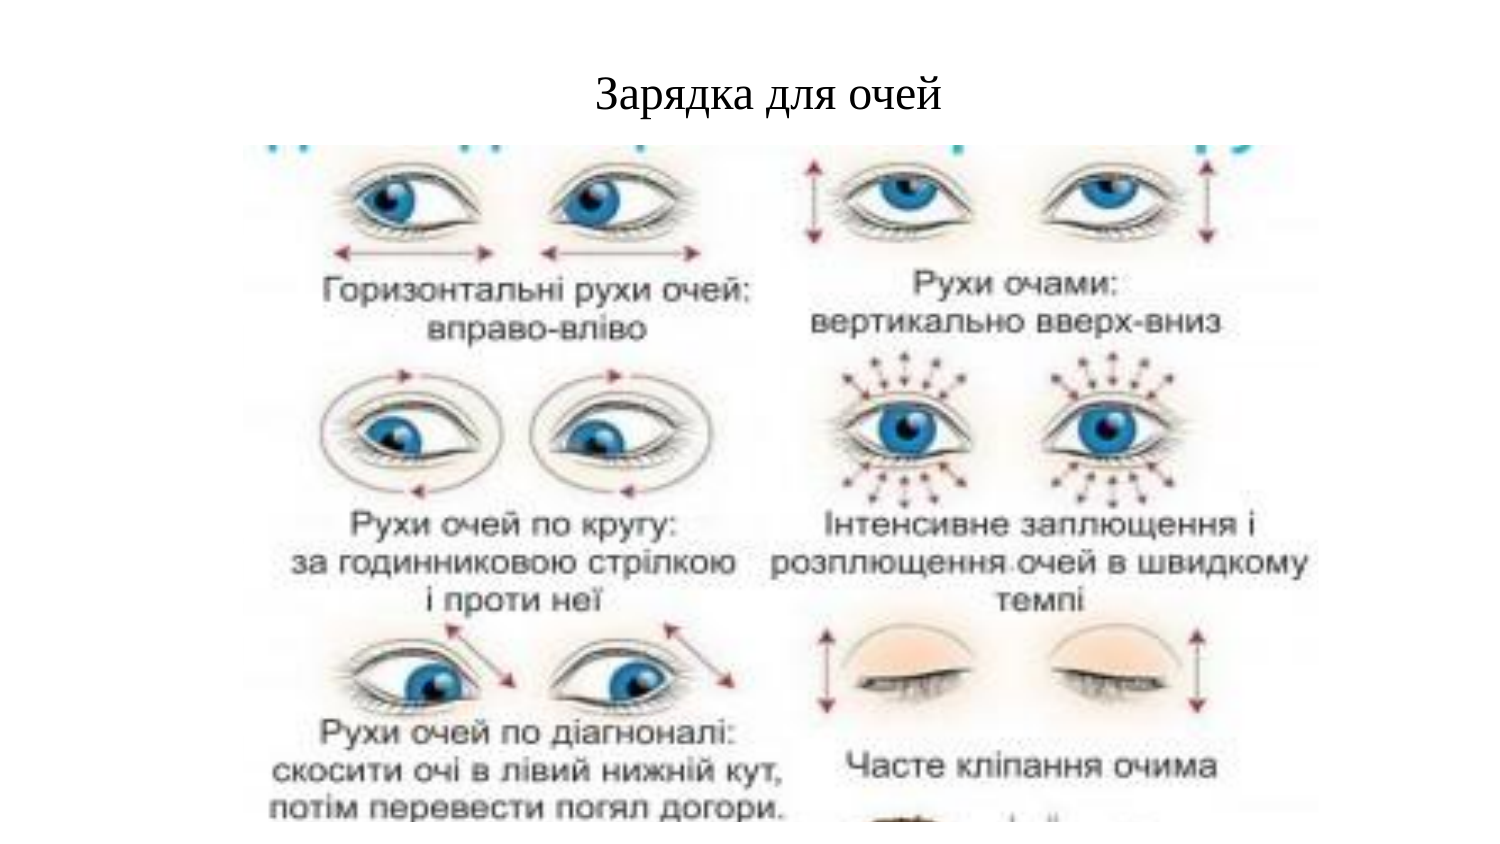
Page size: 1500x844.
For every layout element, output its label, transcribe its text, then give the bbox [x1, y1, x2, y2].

picture [242, 145, 1319, 822]
title Зарядка для очей [51, 42, 1449, 137]
